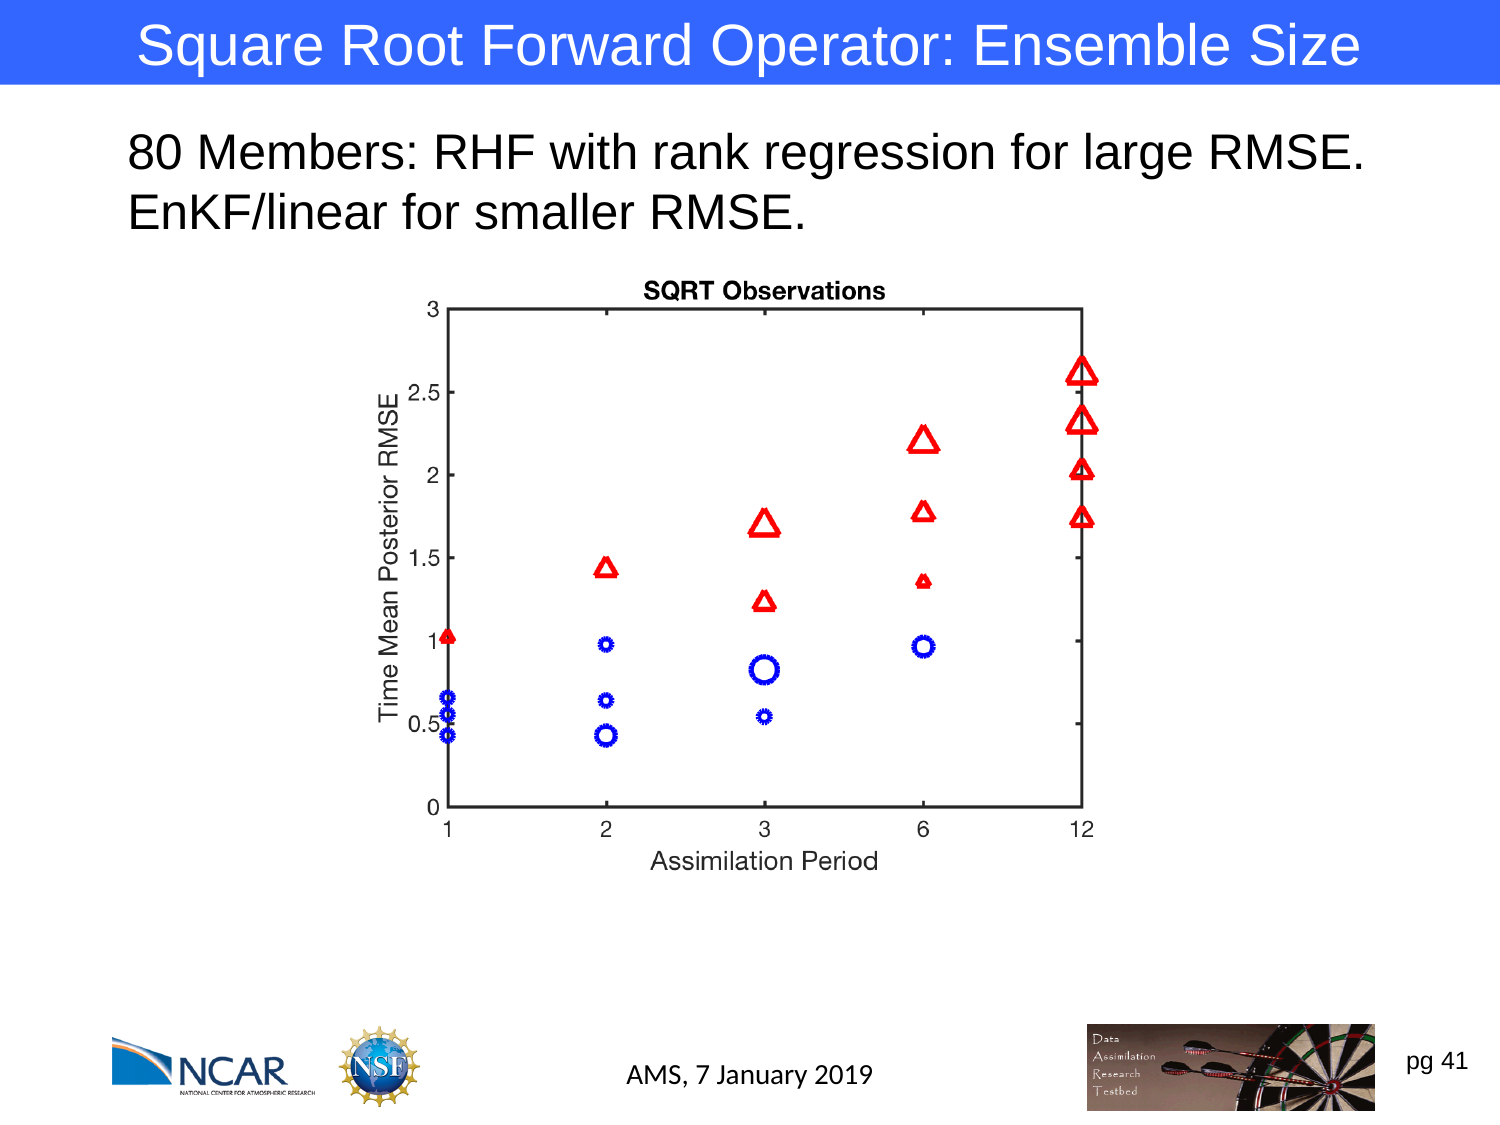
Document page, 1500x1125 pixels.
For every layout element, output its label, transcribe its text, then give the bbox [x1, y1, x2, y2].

picture [1087, 1024, 1375, 1111]
picture [341, 262, 1159, 876]
text_box 80 Members: RHF with rank regression for large RMSE. EnKF/linear for smaller RMSE. [112, 112, 1400, 248]
picture [337, 1024, 421, 1108]
picture [112, 1037, 315, 1095]
text_box Square Root Forward Operator: Ensemble Size [0, 0, 1500, 85]
footer AMS, 7 January 2019 [512, 1042, 988, 1103]
